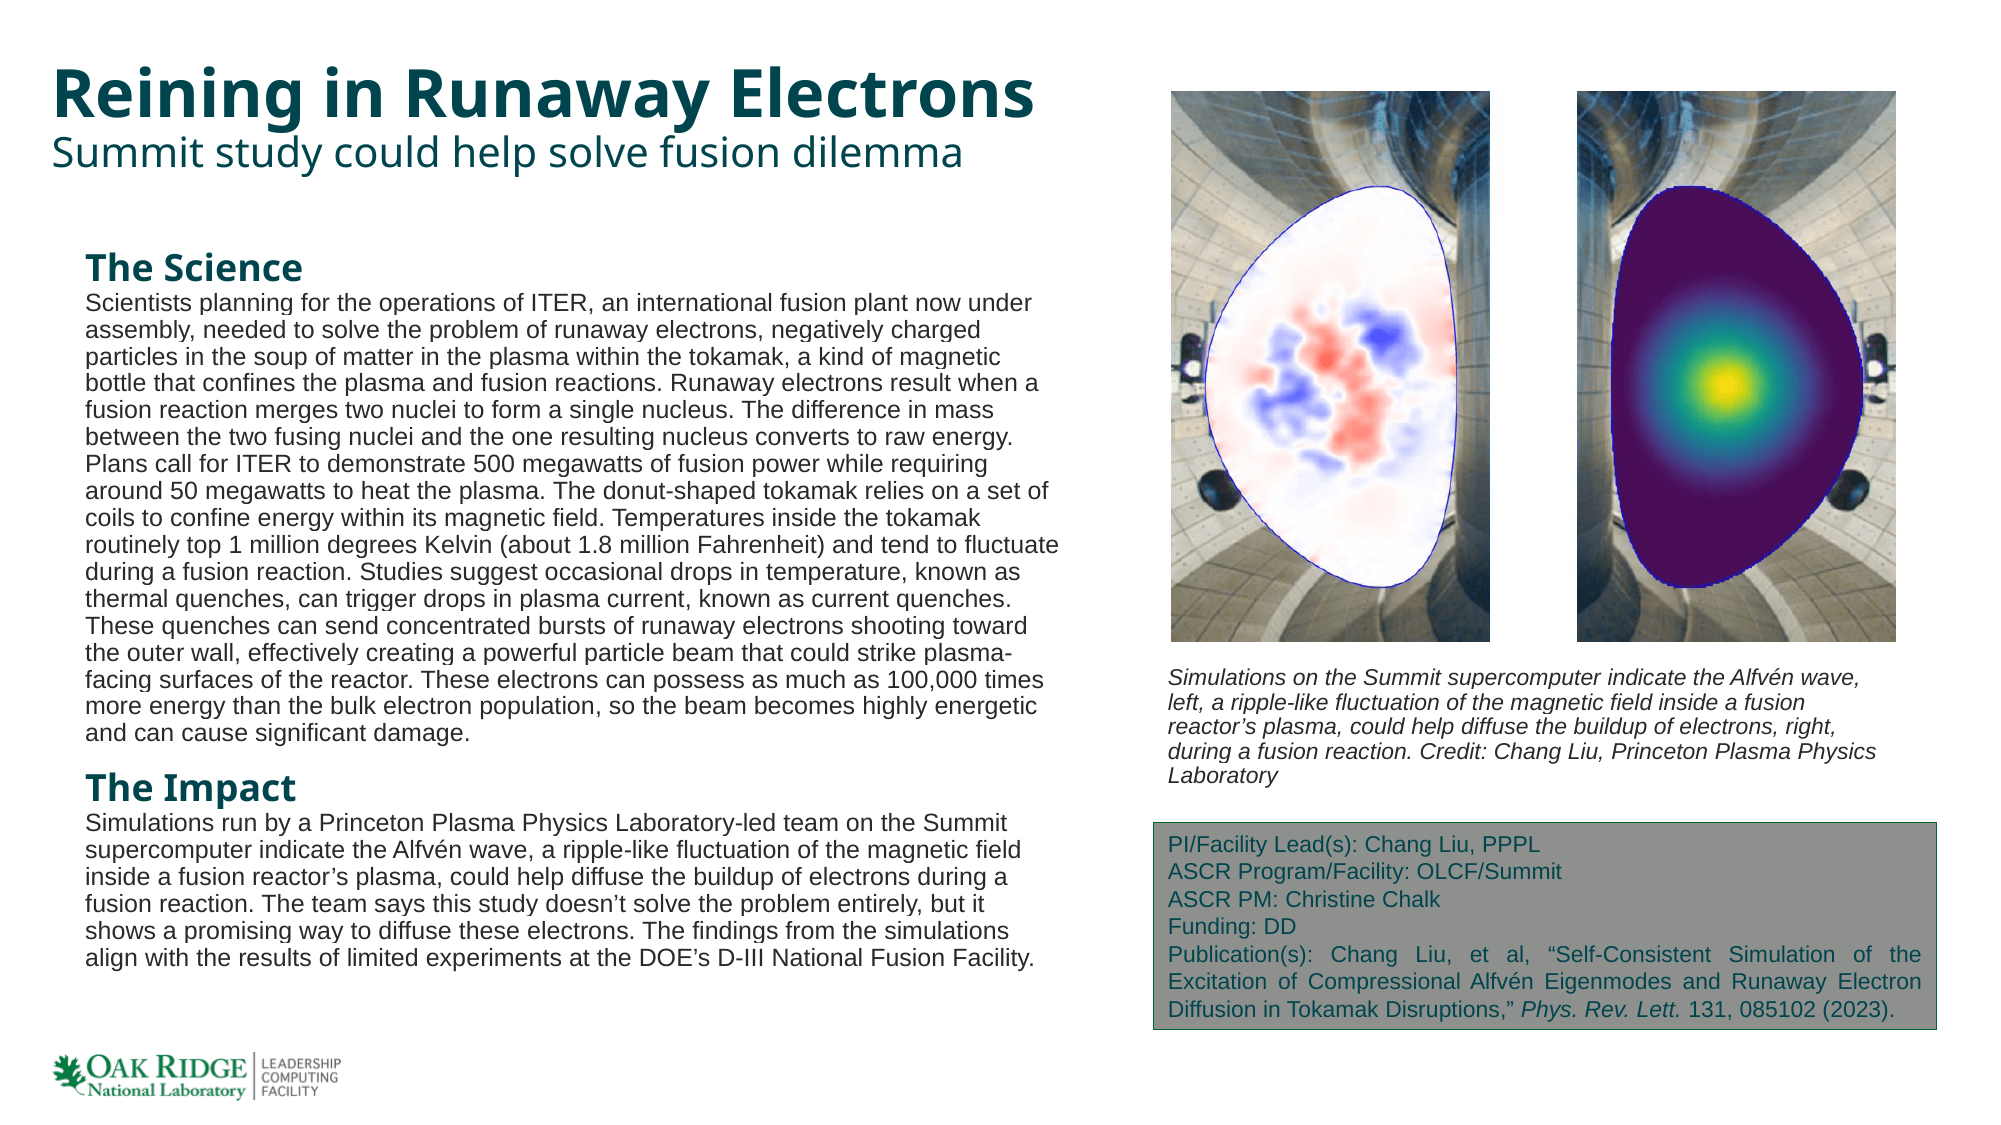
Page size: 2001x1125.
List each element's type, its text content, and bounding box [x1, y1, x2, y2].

title Reining in Runaway Electrons Summit study could help solve fusion dilemma [51, 59, 1937, 206]
picture [52, 1052, 341, 1101]
text_box Simulations on the Summit supercomputer indicate the Alfvén wave, left, a ripple-like fluctuation of the magnetic field inside a fusion reactor’s plasma, could help diffuse the buildup of electrons, right, during a fusion reaction. Credit: Chang Liu, Princeton Plasma Physics Laboratory [1153, 658, 1914, 822]
text_box The Science Scientists planning for the operations of ITER, an international fusion plant now under assembly, needed to solve the problem of runaway electrons, negatively charged particles in the soup of matter in the plasma within the tokamak, a kind of magnetic bottle that confines the plasma and fusion reactions. Runaway electrons result when a fusion reaction merges two nuclei to form a single nucleus. The difference in mass between the two fusing nuclei and the one resulting nucleus converts to raw energy. Plans call for ITER to demonstrate 500 megawatts of fusion power while requiring around 50 megawatts to heat the plasma. The donut-shaped tokamak relies on a set of coils to confine energy within its magnetic field. Temperatures inside the tokamak routinely top 1 million degrees Kelvin (about 1.8 million Fahrenheit) and tend to fluctuate during a fusion reaction. Studies suggest occasional drops in temperature, known as thermal quenches, can trigger drops in plasma current, known as current quenches. These quenches can send concentrated bursts of runaway electrons shooting toward the outer wall, effectively creating a powerful particle beam that could strike plasma-facing surfaces of the reactor. These electrons can possess as much as 100,000 times more energy than the bulk electron population, so the beam becomes highly energetic and can cause significant damage. The Impact Simulations run by a Princeton Plasma Physics Laboratory-led team on the Summit supercomputer indicate the Alfvén wave, a ripple-like fluctuation of the magnetic field inside a fusion reactor’s plasma, could help diffuse the buildup of electrons during a fusion reaction. The team says this study doesn’t solve the problem entirely, but it shows a promising way to diffuse these electrons. The findings from the simulations align with the results of limited experiments at the DOE’s D-III National Fusion Facility. [70, 241, 1080, 1041]
picture [1170, 91, 1896, 642]
text_box PI/Facility Lead(s): Chang Liu, PPPL ASCR Program/Facility: OLCF/Summit ASCR PM: Christine Chalk Funding: DD Publication(s): Chang Liu, et al, “Self-Consistent Simulation of the Excitation of Compressional Alfvén Eigenmodes and Runaway Electron Diffusion in Tokamak Disruptions,” Phys. Rev. Lett. 131, 085102 (2023). [1153, 822, 1937, 1030]
